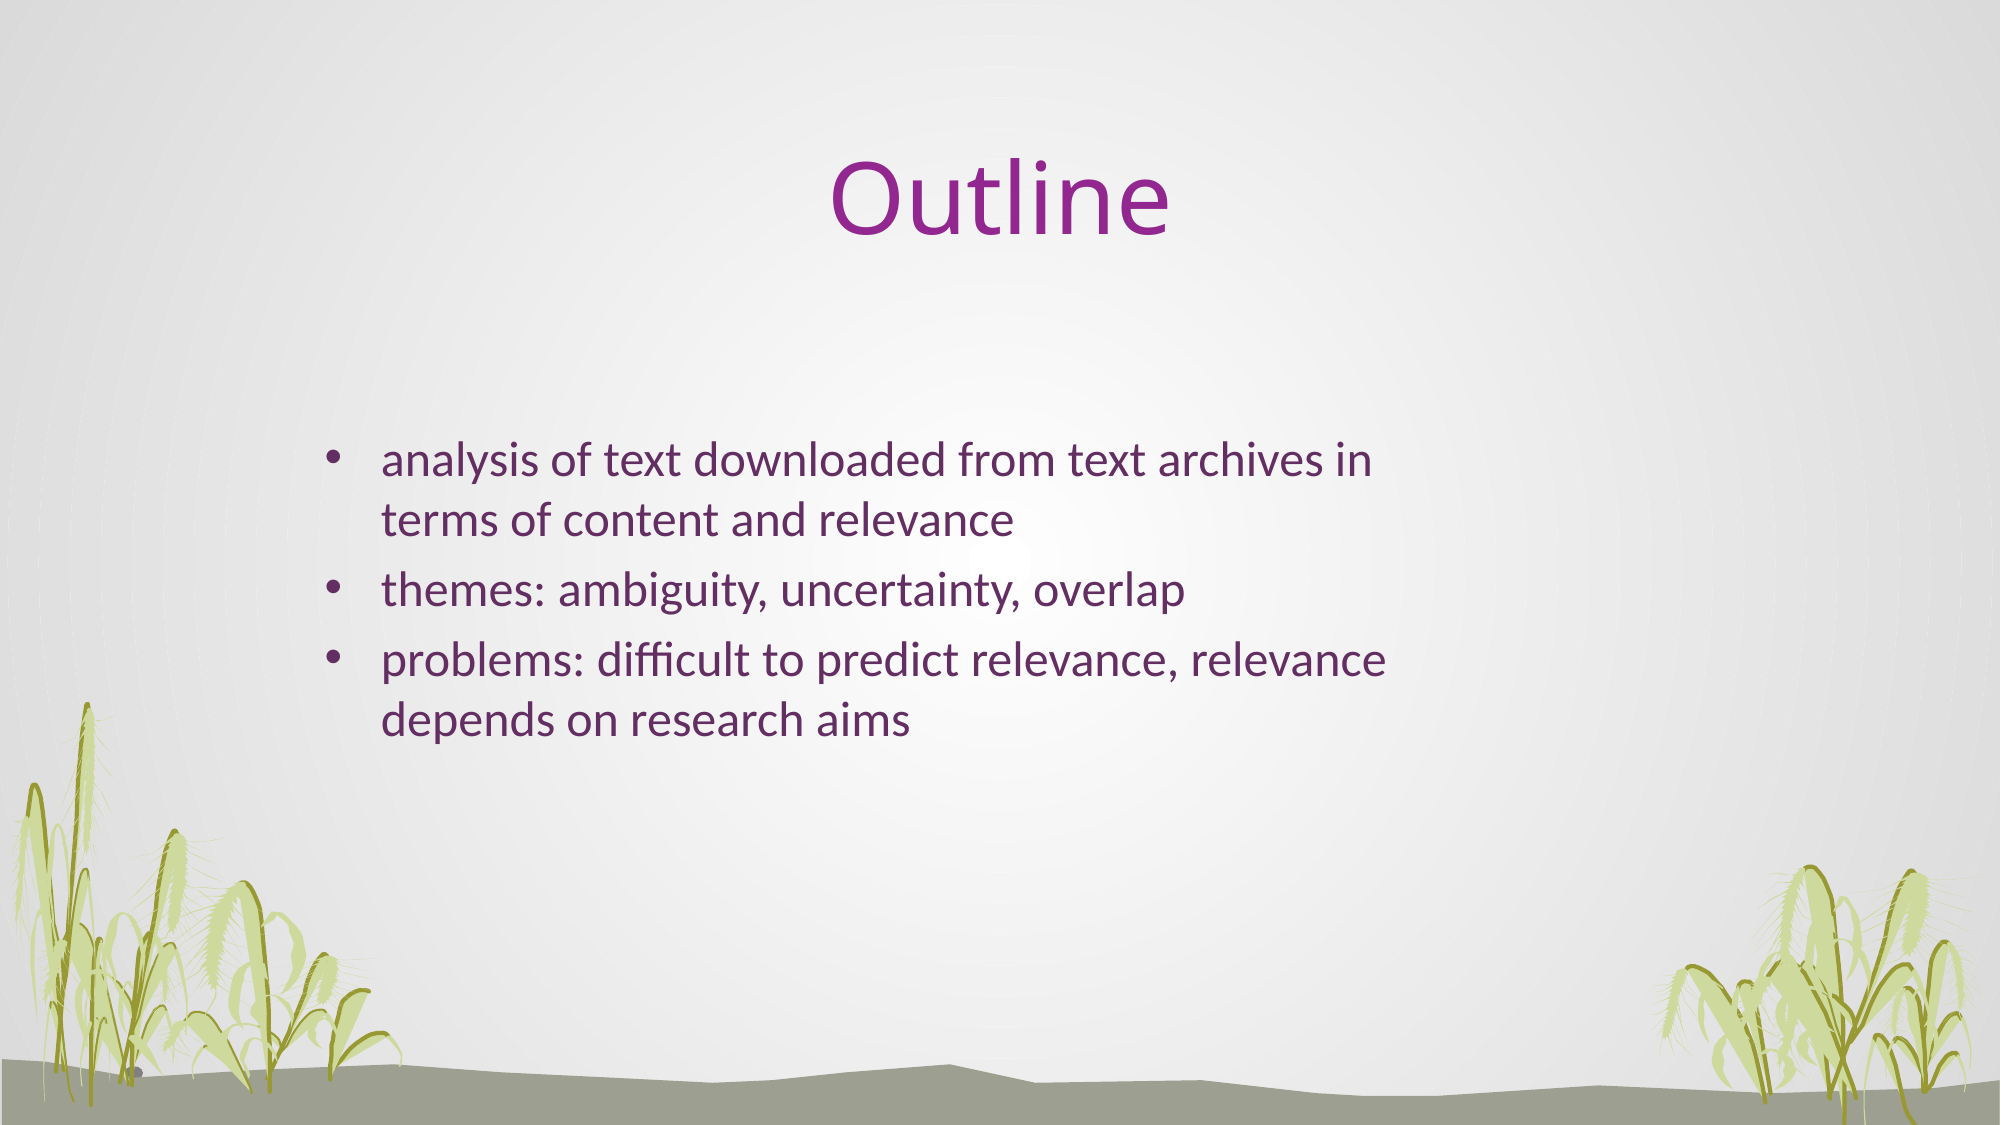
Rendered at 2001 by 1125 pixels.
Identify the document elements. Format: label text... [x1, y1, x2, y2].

title Outline [99, 0, 1900, 263]
list analysis of text downloaded from text archives in terms of content and relevance themes: ambiguity, uncertainty, overlap problems: difficult to predict relevance, relevance depends on research aims [309, 419, 1450, 936]
